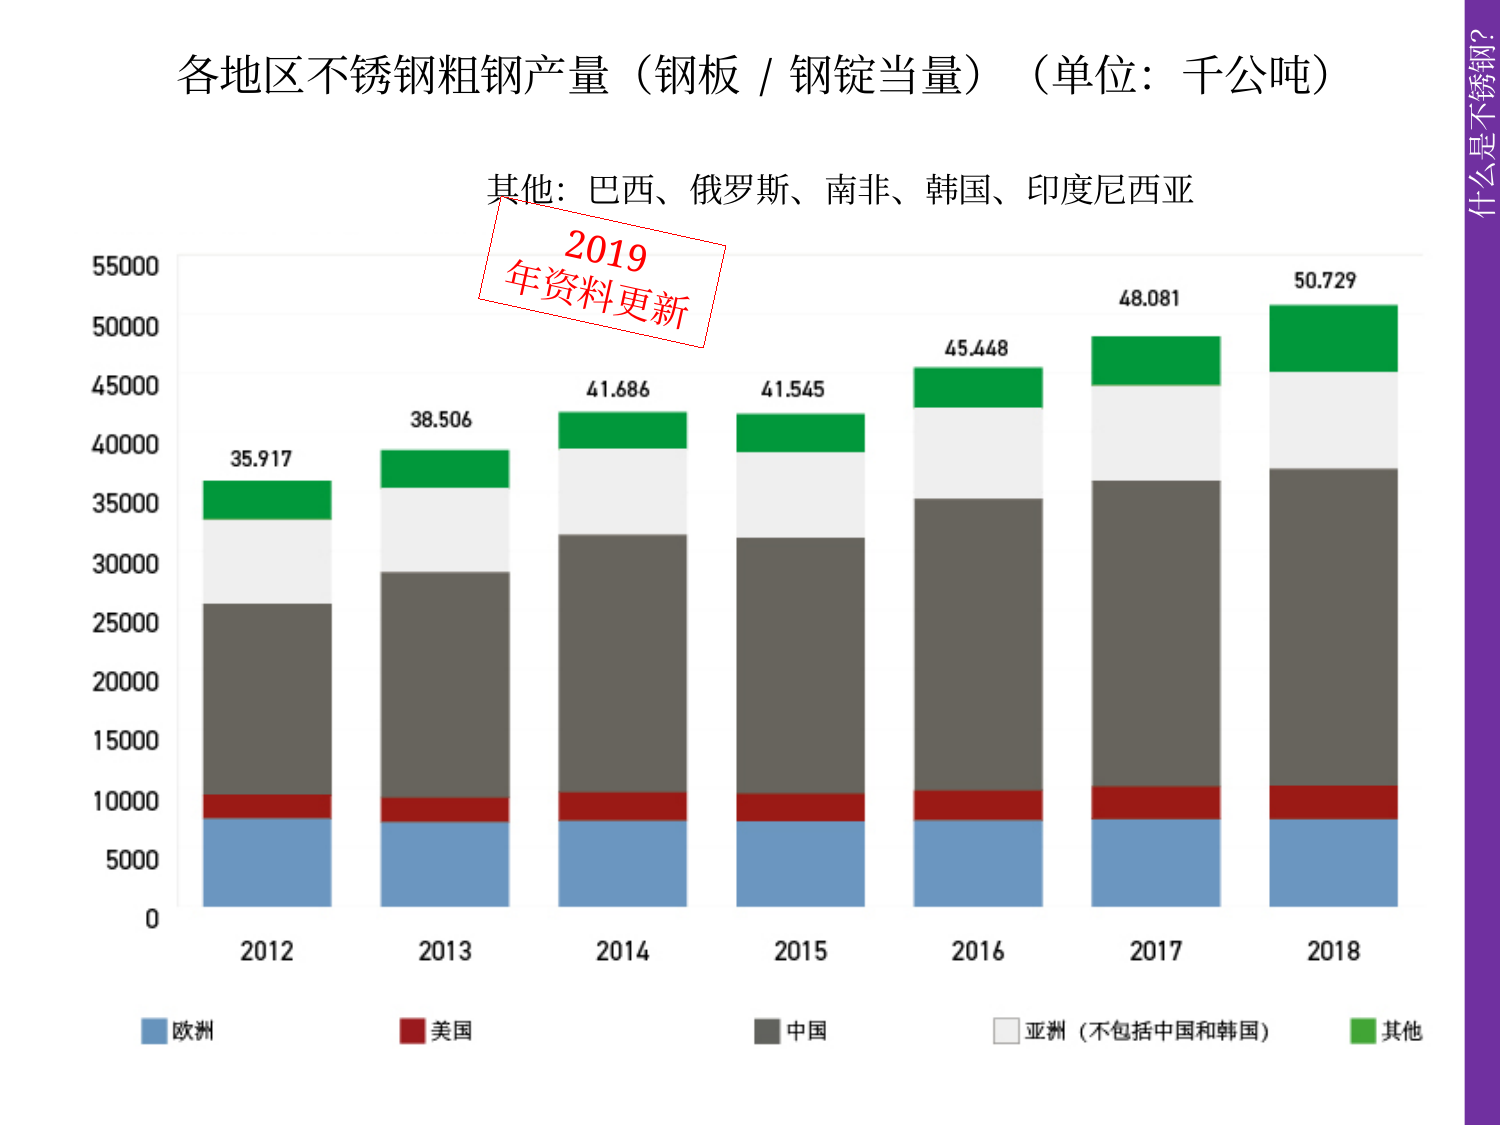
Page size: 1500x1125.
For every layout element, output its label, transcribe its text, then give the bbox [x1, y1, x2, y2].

picture [71, 232, 1454, 1070]
text_box 2019 年资料更新 [493, 196, 655, 230]
title 各地区不锈钢粗钢产量（钢板/钢锭当量）（单位：千公吨） 其他：巴西、俄罗斯、南非、韩国、印度尼西亚 [75, 45, 1457, 233]
